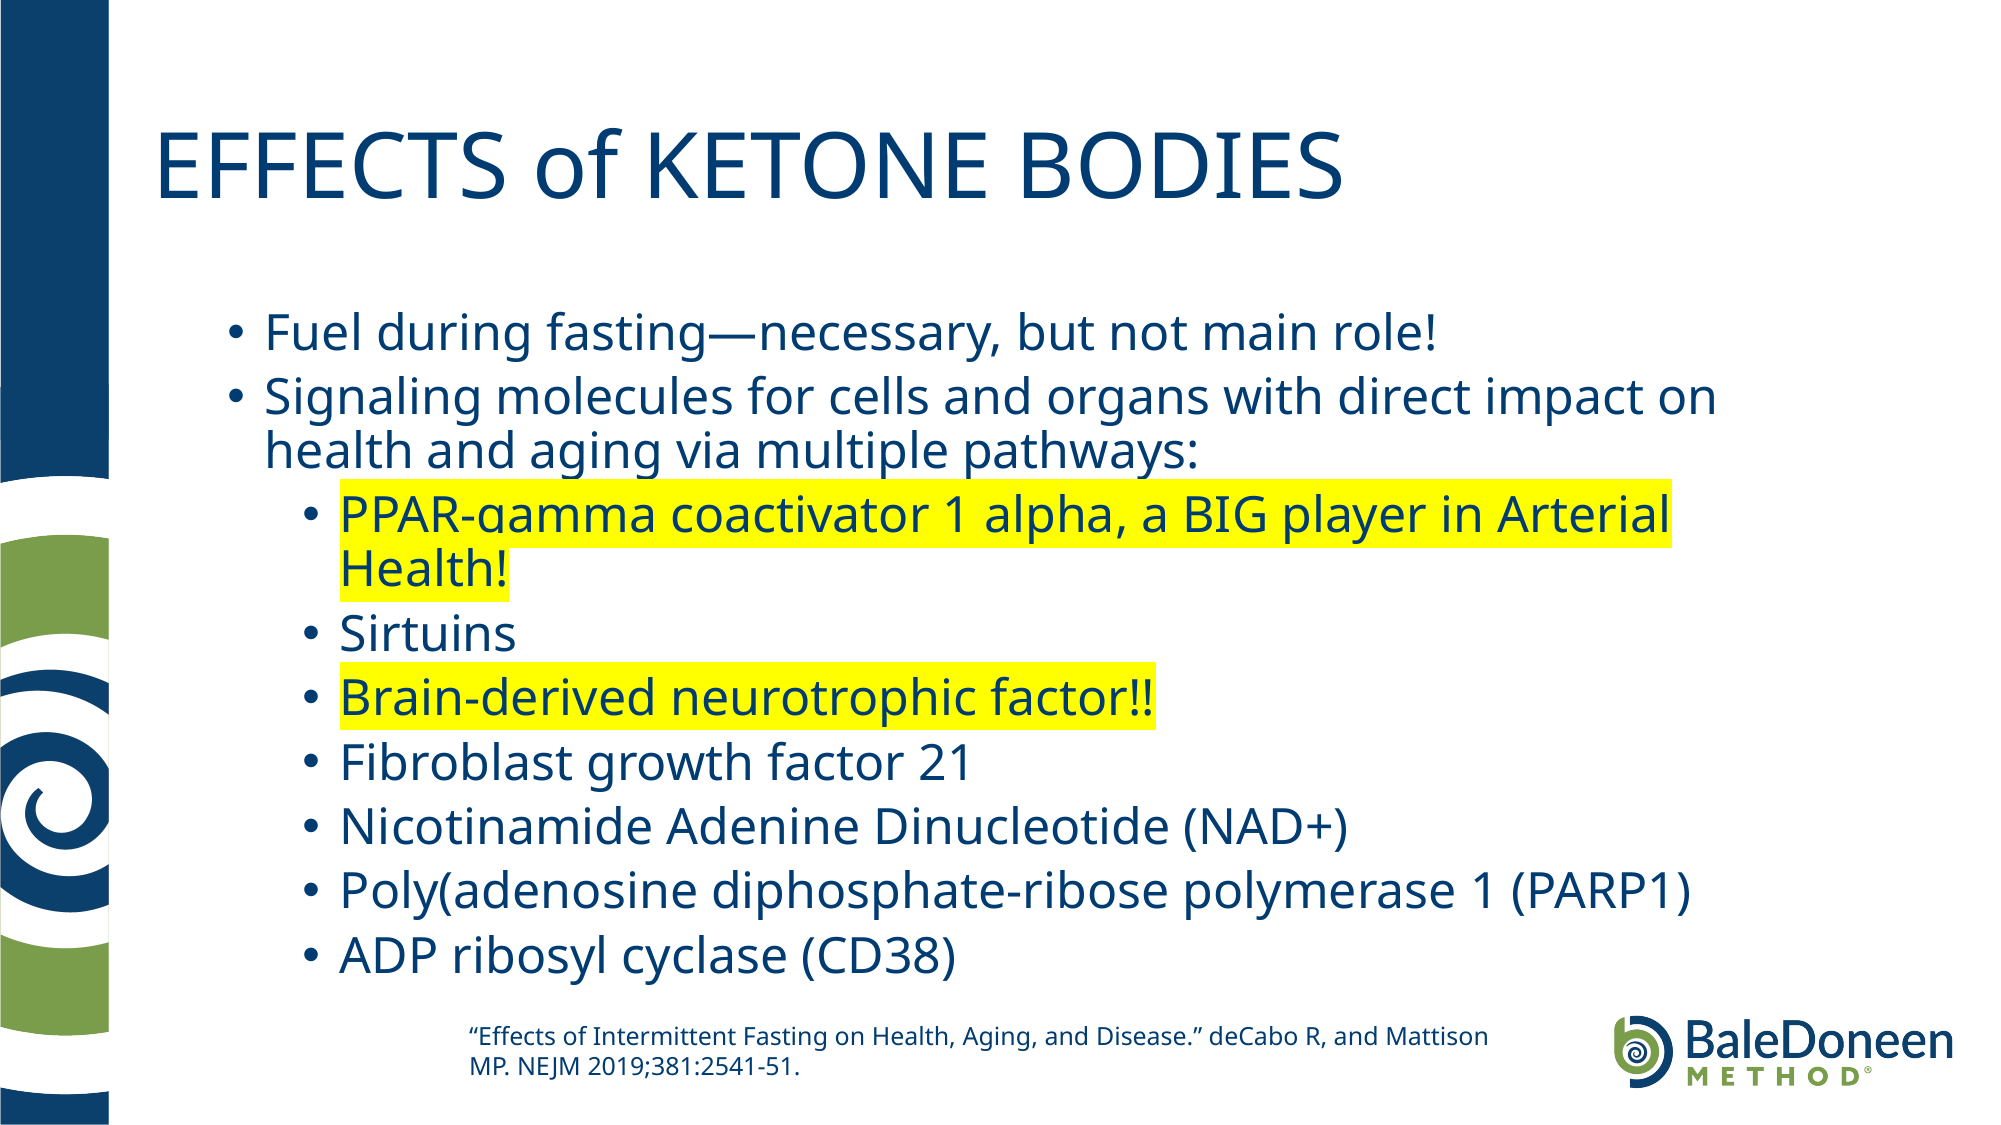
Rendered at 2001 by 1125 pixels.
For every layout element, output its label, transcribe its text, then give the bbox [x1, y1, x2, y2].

text_box “Effects of Intermittent Fasting on Health, Aging, and Disease.” deCabo R, and Mattison MP. NEJM 2019;381:2541-51. [454, 1013, 1546, 1088]
title EFFECTS of KETONE BODIES [137, 59, 1863, 278]
picture [0, 0, 2001, 1125]
list Fuel during fasting—necessary, but not main role! Signaling molecules for cells and organs with direct impact on health and aging via multiple pathways: PPAR-gamma coactivator 1 alpha, a BIG player in Arterial Health! Sirtuins Brain-derived neurotrophic factor!! Fibroblast growth factor 21 Nicotinamide Adenine Dinucleotide (NAD+) Poly(adenosine diphosphate-ribose polymerase 1 (PARP1) ADP ribosyl cyclase (CD38) [137, 299, 1863, 1014]
